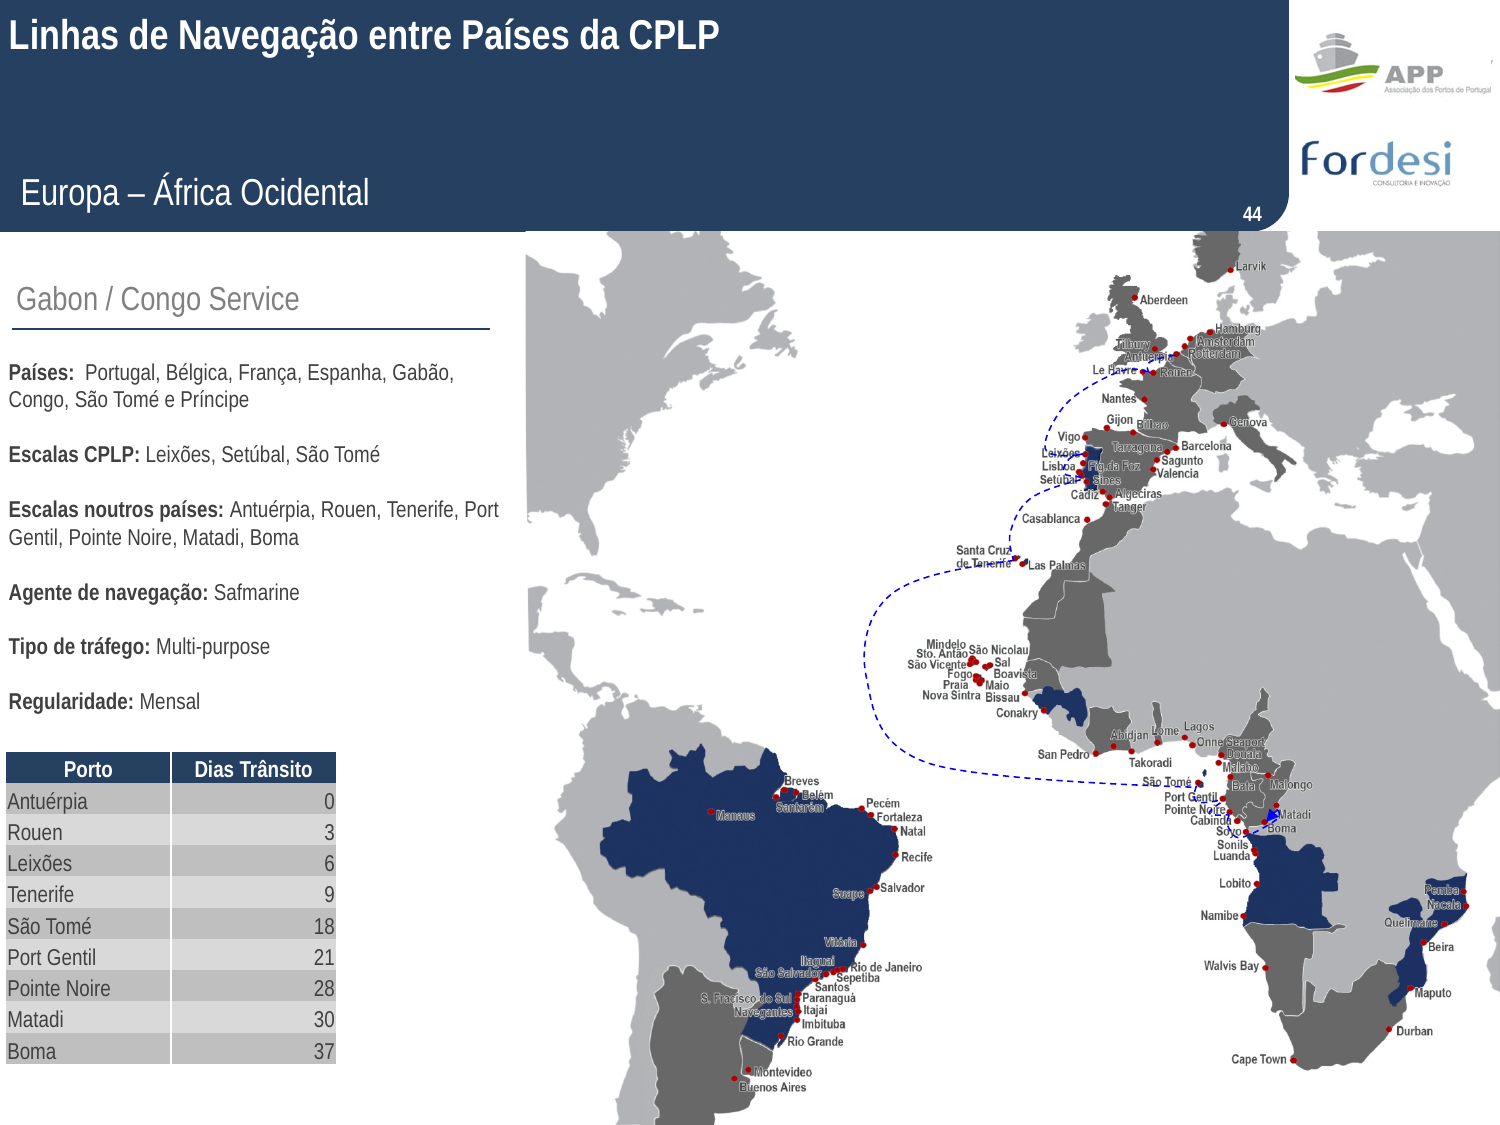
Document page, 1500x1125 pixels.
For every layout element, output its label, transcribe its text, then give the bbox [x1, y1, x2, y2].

table_cell 21 [172, 939, 336, 970]
picture [1317, 23, 1500, 106]
slide_number 44 [1105, 183, 1278, 230]
table_cell Leixões [6, 845, 170, 876]
table_cell 28 [172, 970, 336, 1001]
picture [1293, 125, 1463, 201]
table_cell 6 [172, 845, 336, 876]
table_cell Matadi [6, 1001, 170, 1033]
picture [525, 231, 1500, 1125]
text_box Europa – África Ocidental [0, 160, 1105, 232]
table_cell Rouen [6, 814, 170, 845]
table_cell Boma [6, 1033, 170, 1064]
table_cell Tenerife [6, 876, 170, 908]
table_cell Antuérpia [6, 783, 170, 814]
table_header Dias Trânsito [172, 752, 336, 783]
table_cell 18 [172, 908, 336, 927]
table_cell Port Gentil [6, 939, 170, 970]
table_cell 9 [172, 876, 336, 908]
table_cell 37 [172, 1033, 336, 1064]
table_cell São Tomé [6, 908, 170, 927]
table_cell 3 [172, 814, 336, 845]
text_box Países: Portugal, Bélgica, França, Espanha, Gabão, Congo, São Tomé e Príncipe Escalas CPLP: Leixões, Setúbal, São Tomé Escalas noutros países: Antuérpia, Rouen, Tenerife, Port Gentil, Pointe Noire, Matadi, Boma Agente de navegação: Safmarine Tipo de tráfego: Multi-purpose Regularidade: Mensal [0, 350, 520, 722]
table_cell Pointe Noire [6, 970, 170, 1001]
table_cell 30 [172, 1001, 336, 1033]
text_box Linhas de Navegação entre Países da CPLP [0, 0, 1317, 126]
text_box Gabon / Congo Service [1, 269, 316, 325]
table_header Porto [6, 752, 170, 783]
table_cell 0 [172, 783, 336, 814]
